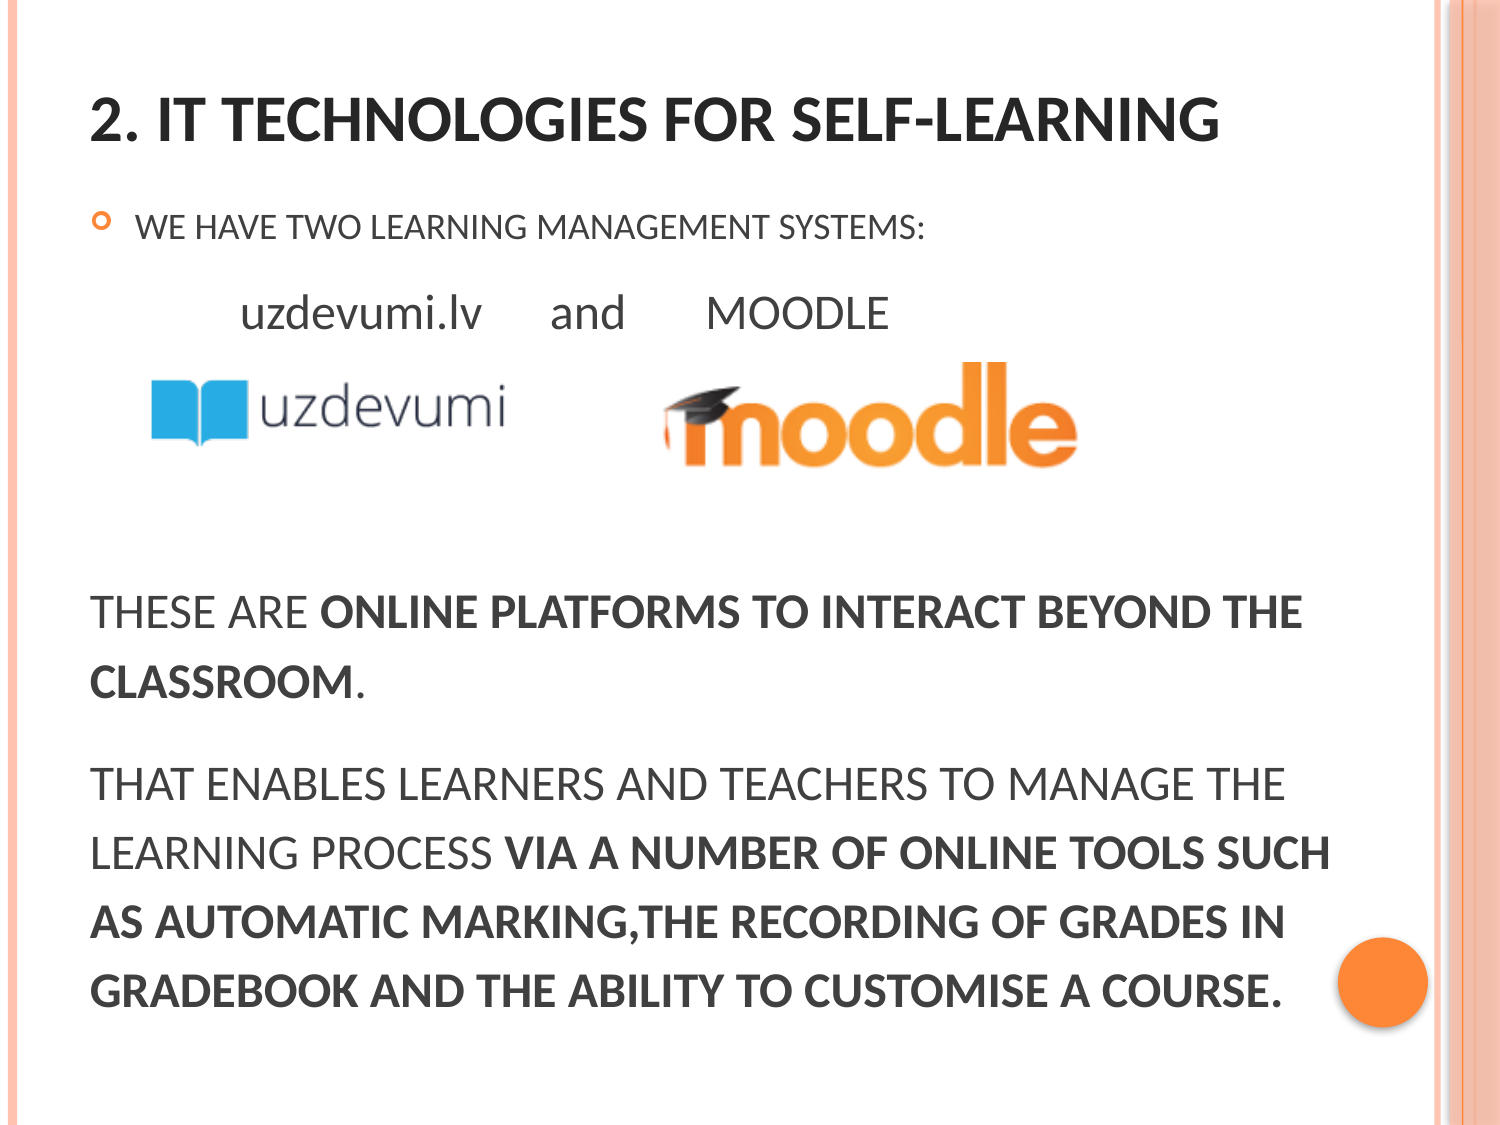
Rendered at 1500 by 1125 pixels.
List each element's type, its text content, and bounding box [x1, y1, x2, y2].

list WE HAVE TWO LEARNING MANAGEMENT SYSTEMS: uzdevumi.lv and MOODLE THESE ARE ONLINE PLATFORMS TO INTERACT BEYOND THE CLASSROOM. THAT ENABLES LEARNERS AND TEACHERS TO MANAGE THE LEARNING PROCESS VIA A NUMBER OF ONLINE TOOLS SUCH AS AUTOMATIC MARKING,THE RECORDING OF GRADES IN GRADEBOOK AND THE ABILITY TO CUSTOMISE A COURSE. [75, 187, 1388, 1062]
picture [661, 361, 1080, 474]
title 2. IT Technologies for self-learning [75, 45, 1300, 163]
picture [149, 361, 506, 462]
